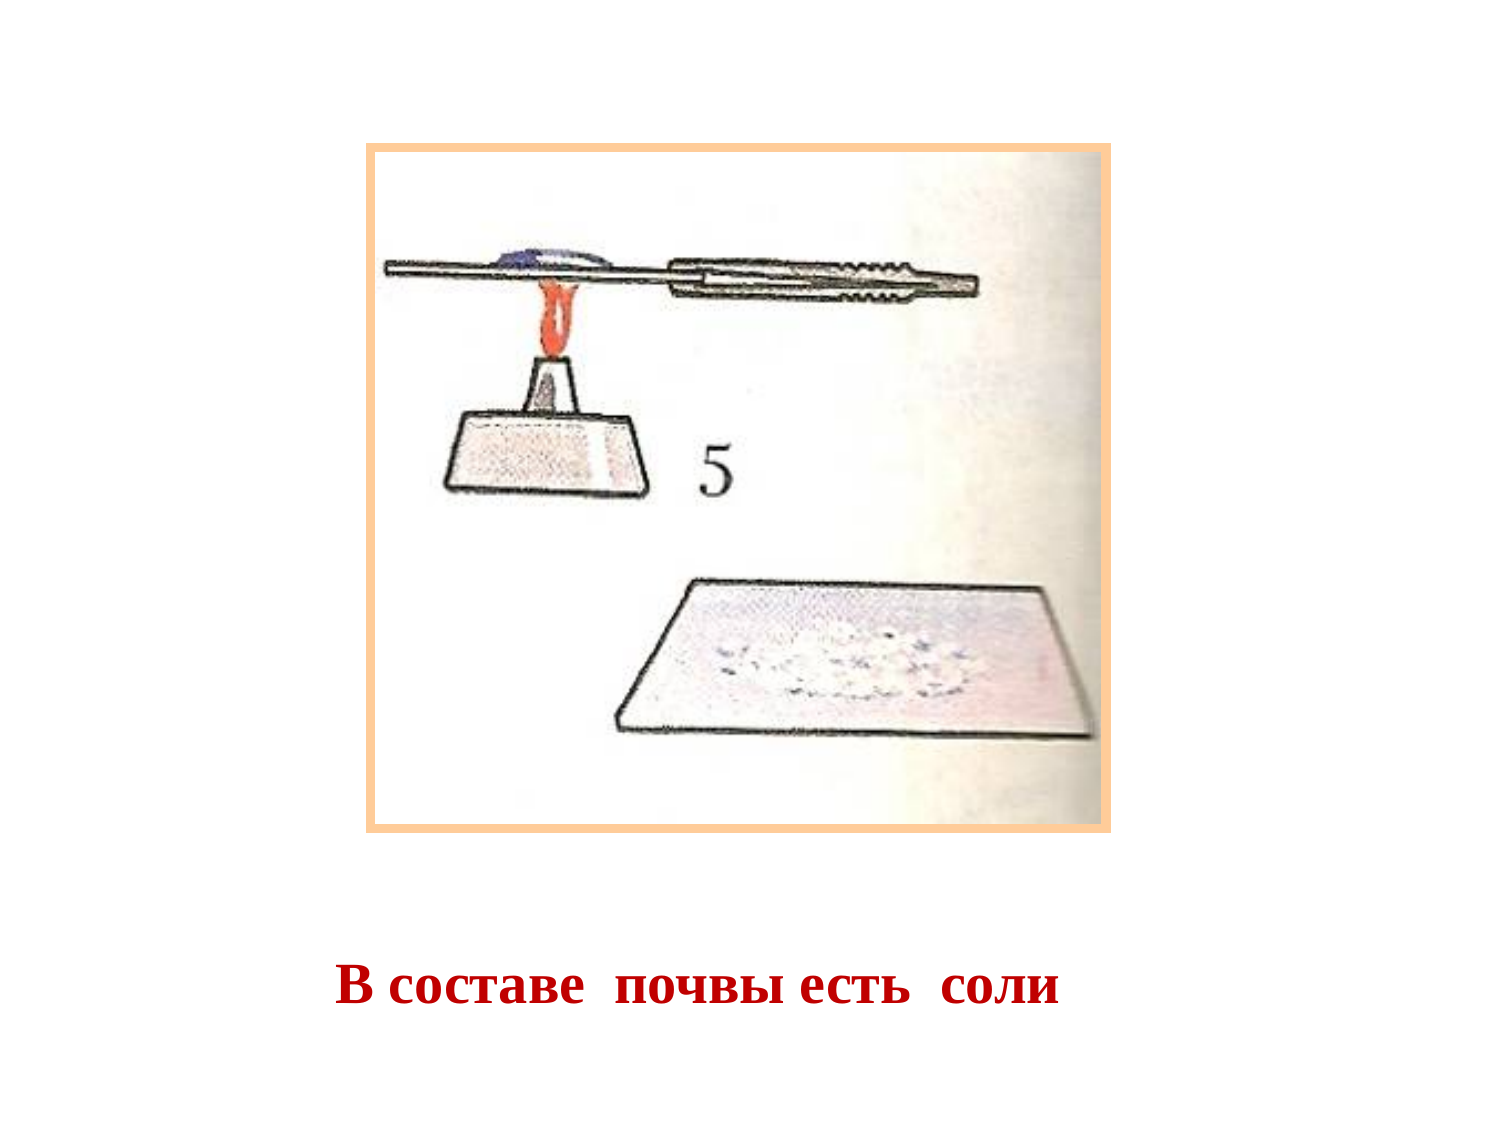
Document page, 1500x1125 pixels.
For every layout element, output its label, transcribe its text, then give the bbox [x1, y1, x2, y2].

text_box В составе почвы есть соли [321, 937, 1090, 1023]
picture [374, 152, 1102, 825]
